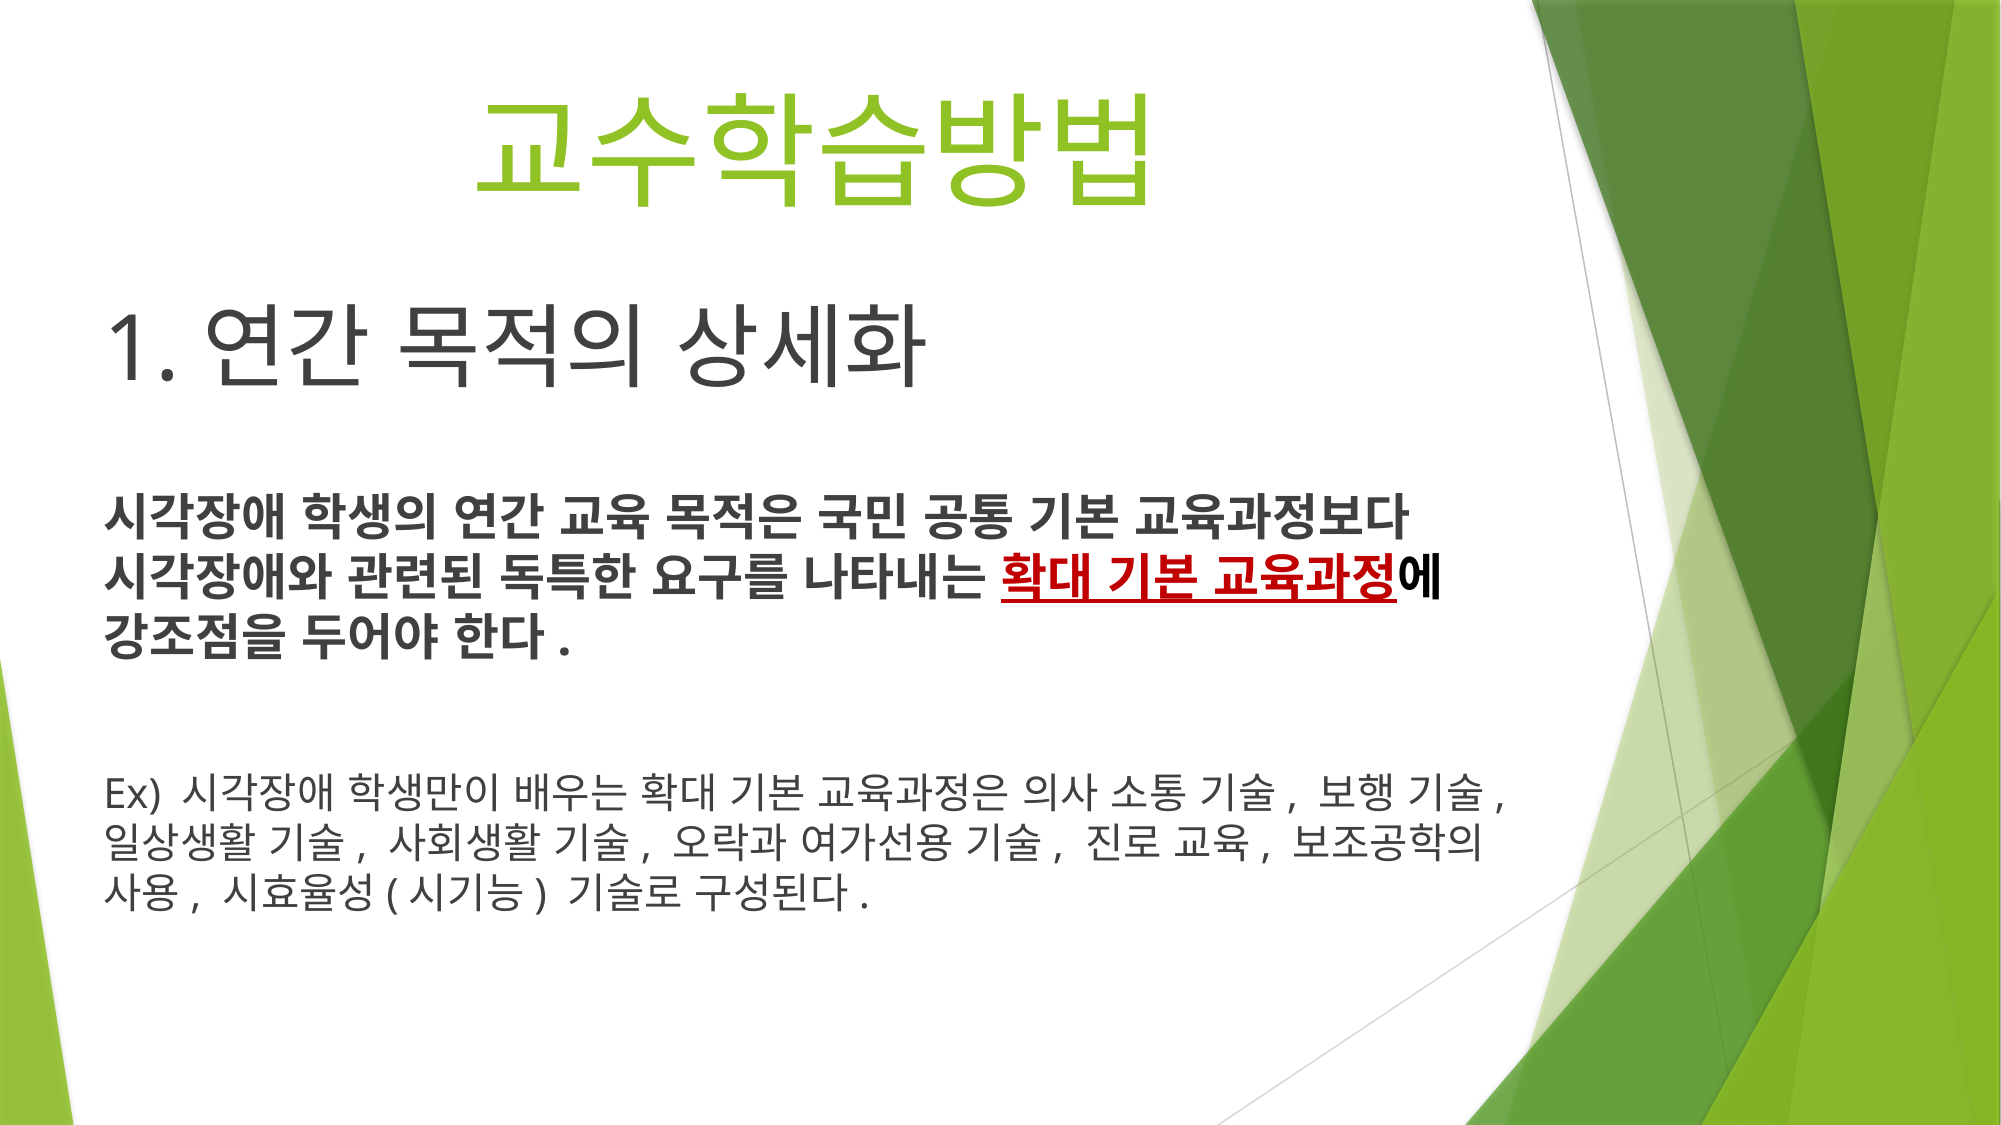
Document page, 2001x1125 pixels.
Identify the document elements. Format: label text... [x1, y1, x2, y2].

list 1.연간 목적의 상세화 시각장애 학생의 연간 교육 목적은 국민 공통 기본 교육과정보다 시각장애와 관련된 독특한 요구를 나타내는 확대 기본 교육과정에 강조점을 두어야 한다. Ex) 시각장애 학생만이 배우는 확대 기본 교육과정은 의사 소통 기술, 보행 기술, 일상생활 기술, 사회생활 기술, 오락과 여가선용 기술, 진로 교육, 보조공학의 사용, 시효율성(시기능) 기술로 구성된다. [88, 281, 1522, 991]
title 교수학습방법 [111, 65, 1522, 281]
